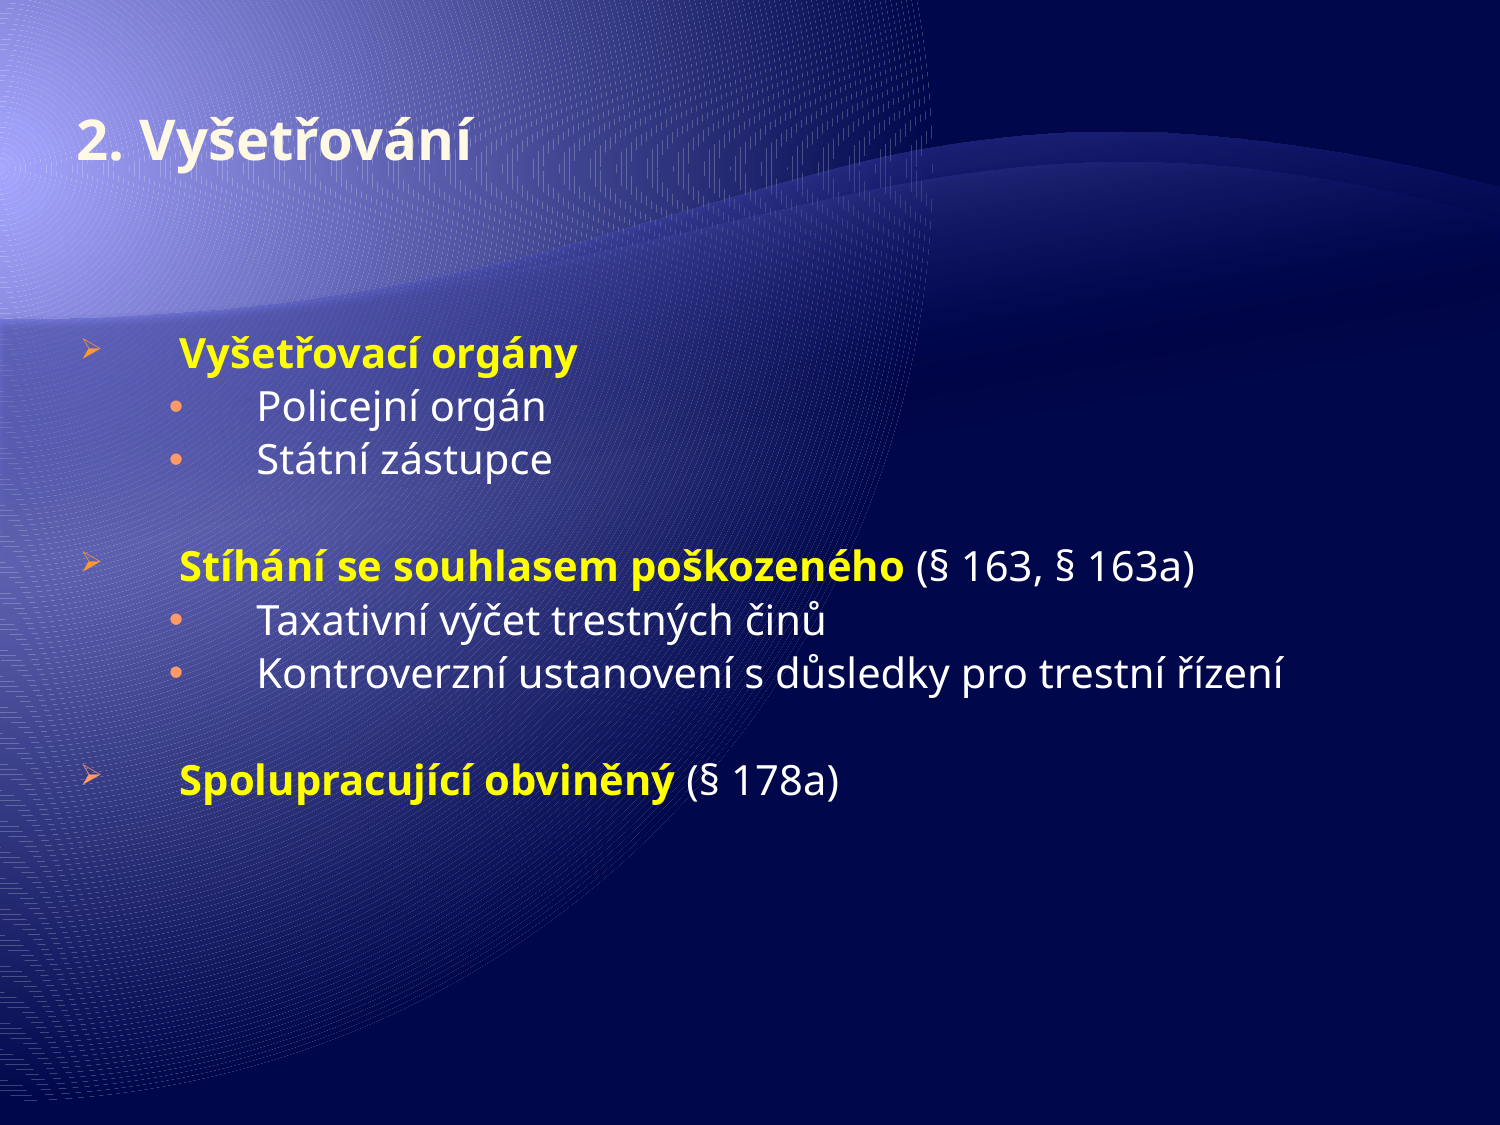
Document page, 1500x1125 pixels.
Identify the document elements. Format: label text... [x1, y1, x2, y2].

title 2. Vyšetřování [76, 101, 1315, 249]
list Vyšetřovací orgány Policejní orgán Státní zástupce Stíhání se souhlasem poškozeného (§ 163, § 163a) Taxativní výčet trestných činů Kontroverzní ustanovení s důsledky pro trestní řízení Spolupracující obviněný (§ 178a) [64, 324, 1413, 1094]
